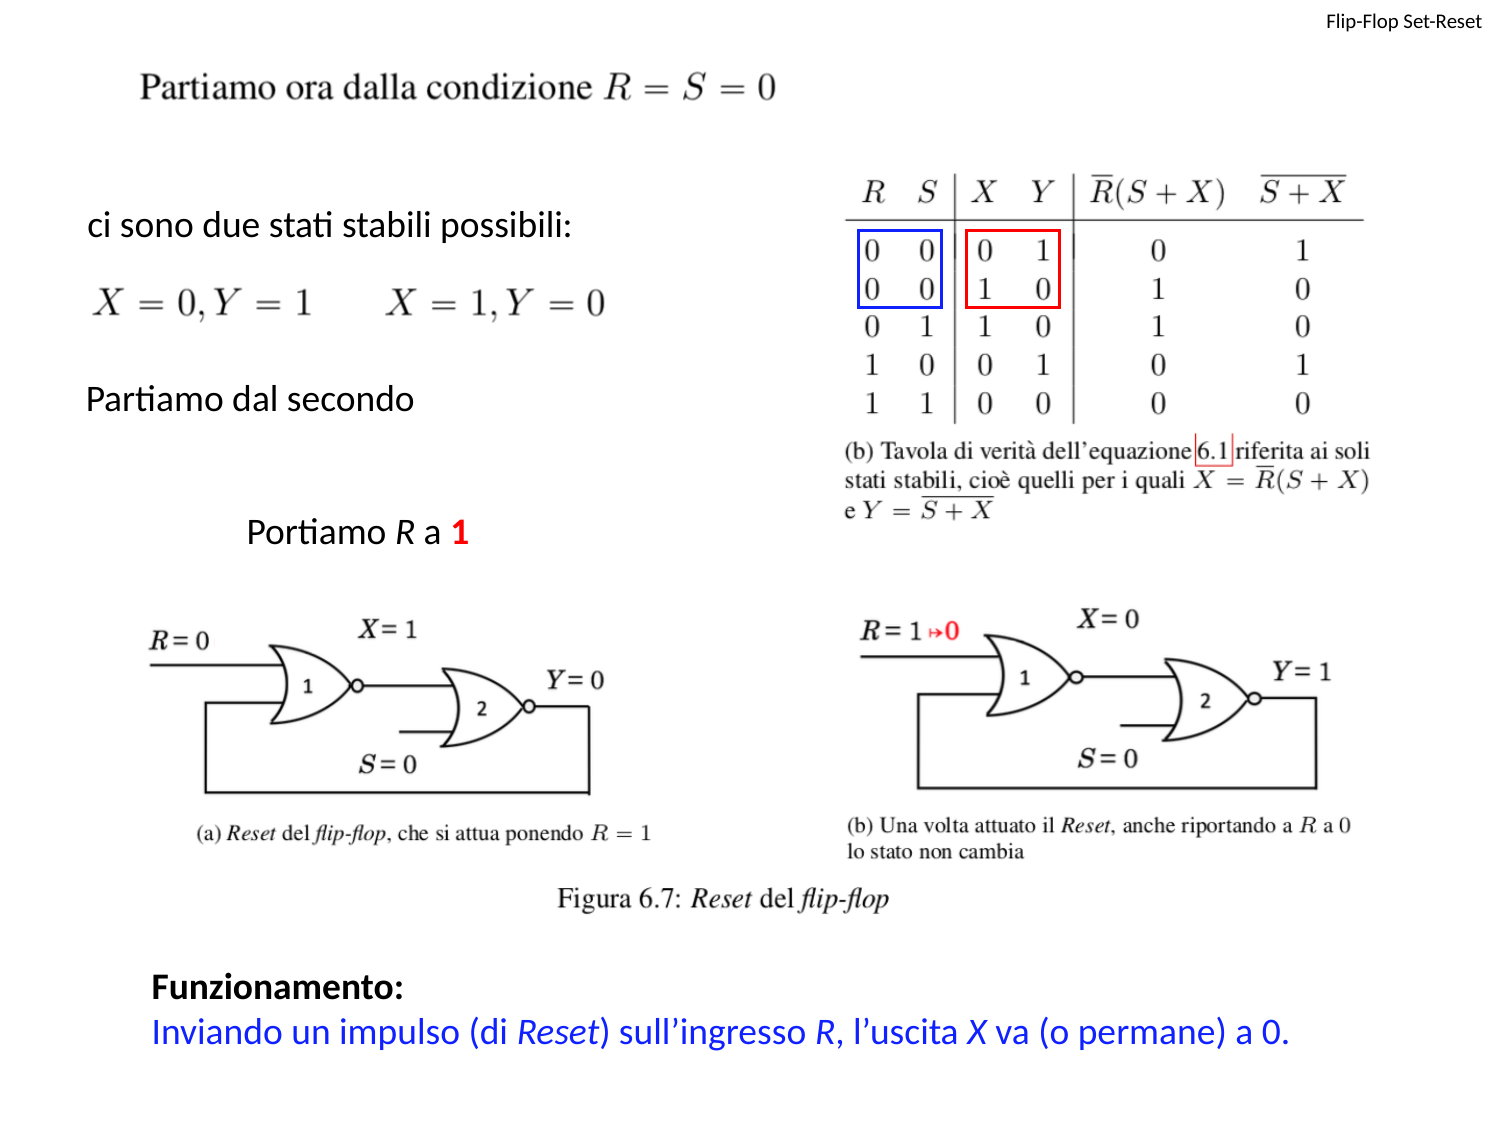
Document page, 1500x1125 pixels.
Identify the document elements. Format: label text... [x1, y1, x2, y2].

text_box Flip-Flop Set-Reset [1311, 0, 1498, 40]
text_box Portiamo R a 1 [231, 499, 485, 560]
text_box Funzionamento: Inviando un impulso (di Reset) sull’ingresso R, l’uscita X va (o permane) a 0. [136, 954, 1315, 1060]
picture [126, 63, 780, 112]
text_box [858, 230, 1060, 308]
picture [136, 592, 1363, 930]
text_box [69, 192, 608, 428]
picture [825, 145, 1394, 544]
